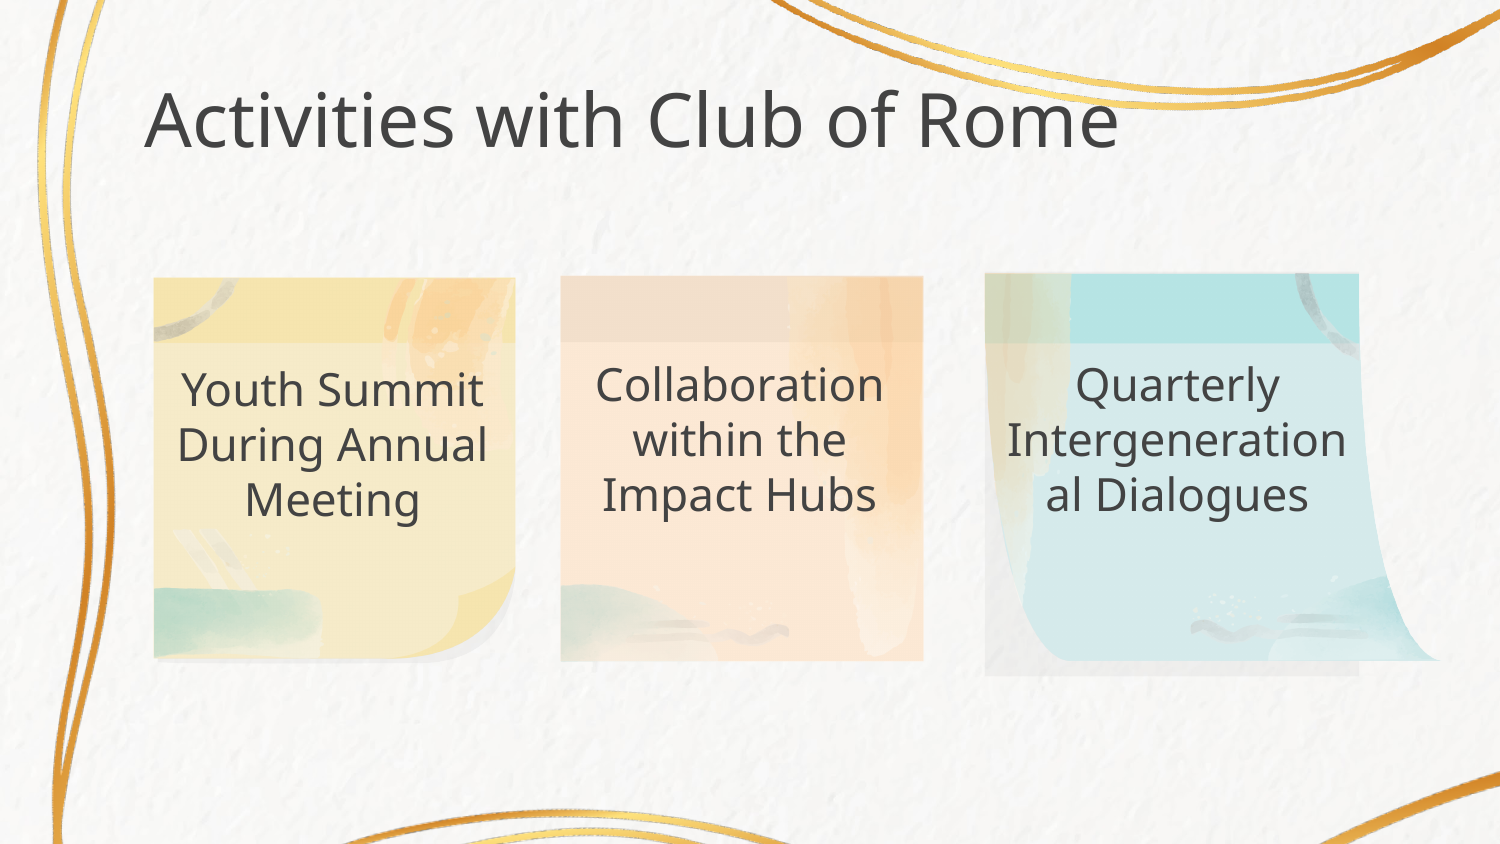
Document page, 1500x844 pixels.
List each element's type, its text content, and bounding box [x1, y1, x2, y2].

title Activities with Club of Rome [129, 57, 1351, 164]
picture [0, 0, 1500, 844]
